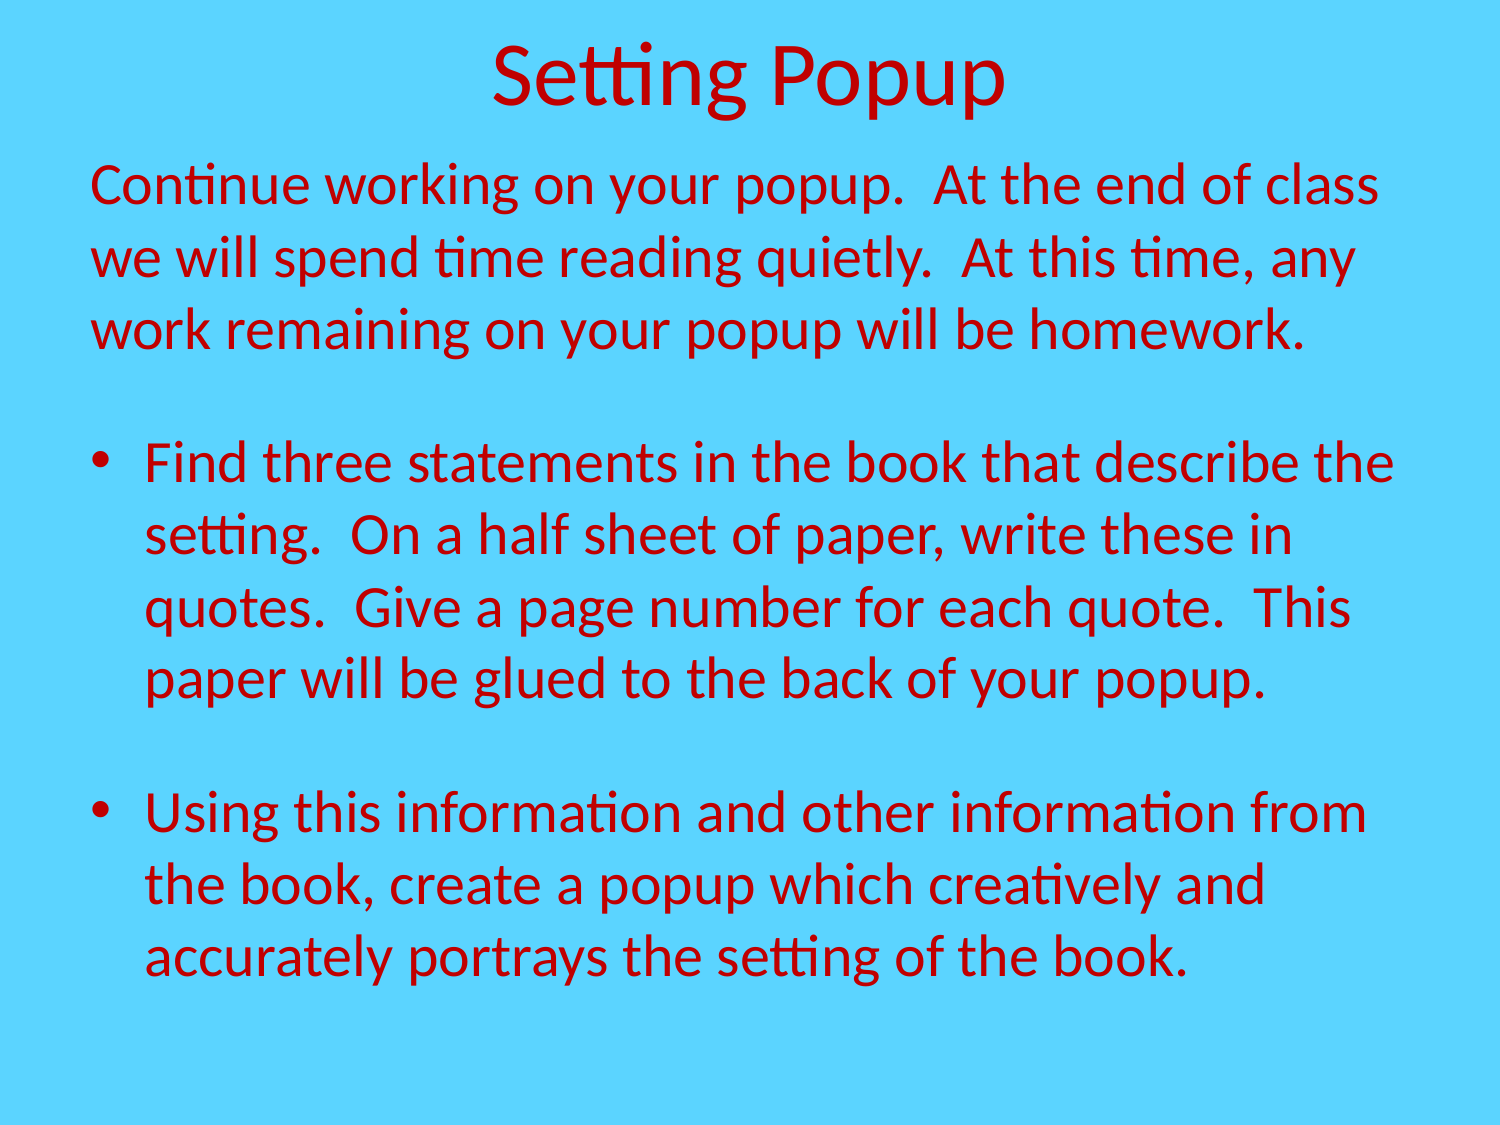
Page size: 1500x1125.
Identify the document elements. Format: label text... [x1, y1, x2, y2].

list Continue working on your popup. At the end of class we will spend time reading quietly. At this time, any work remaining on your popup will be homework. Find three statements in the book that describe the setting. On a half sheet of paper, write these in quotes. Give a page number for each quote. This paper will be glued to the back of your popup. Using this information and other information from the book, create a popup which creatively and accurately portrays the setting of the book. [75, 137, 1425, 1100]
title Setting Popup [75, 0, 1425, 137]
